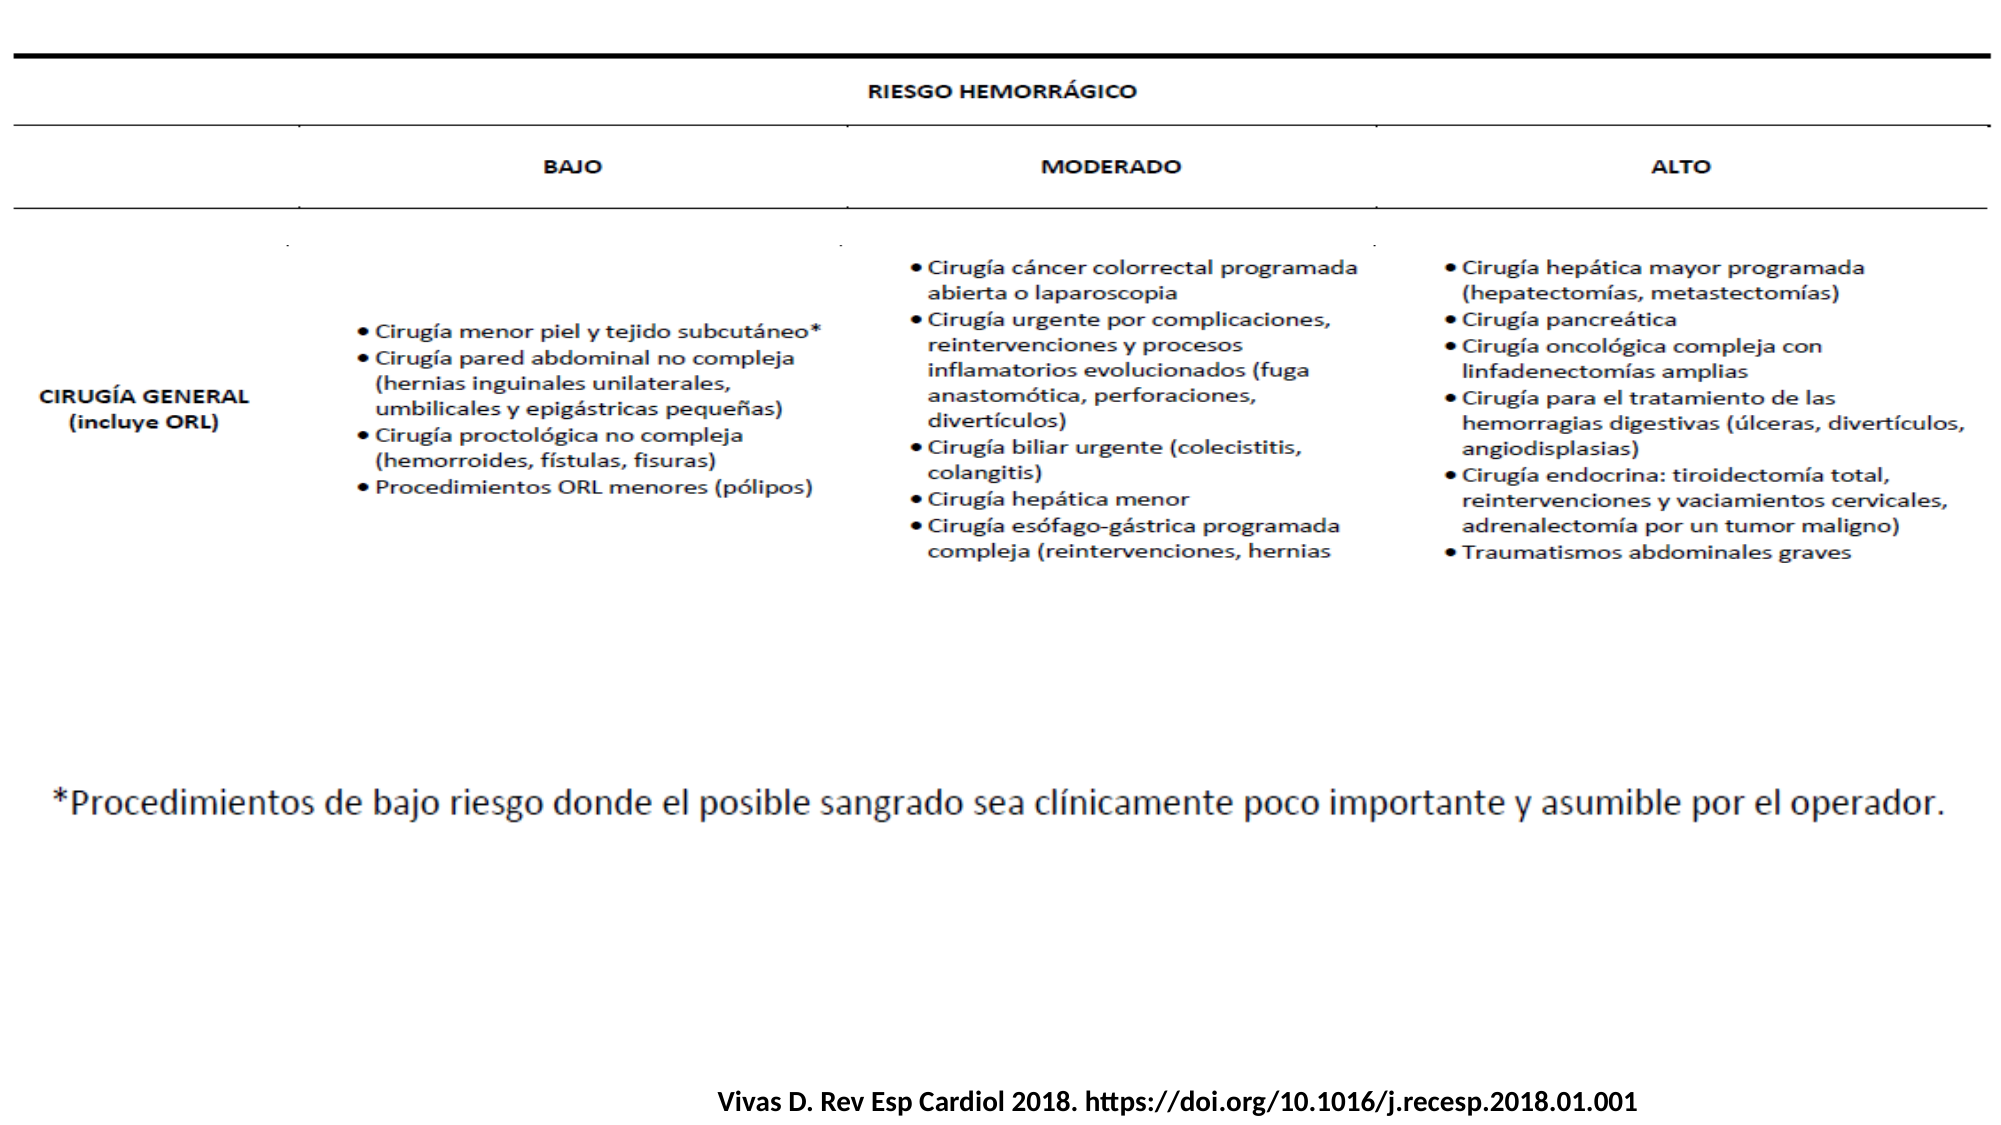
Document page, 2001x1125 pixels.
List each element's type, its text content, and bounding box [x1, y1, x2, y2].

picture [0, 245, 2000, 563]
text_box Vivas D. Rev Esp Cardiol 2018. https://doi.org/10.1016/j.recesp.2018.01.001 [702, 1074, 2000, 1125]
picture [25, 765, 1983, 854]
picture [0, 35, 2000, 211]
